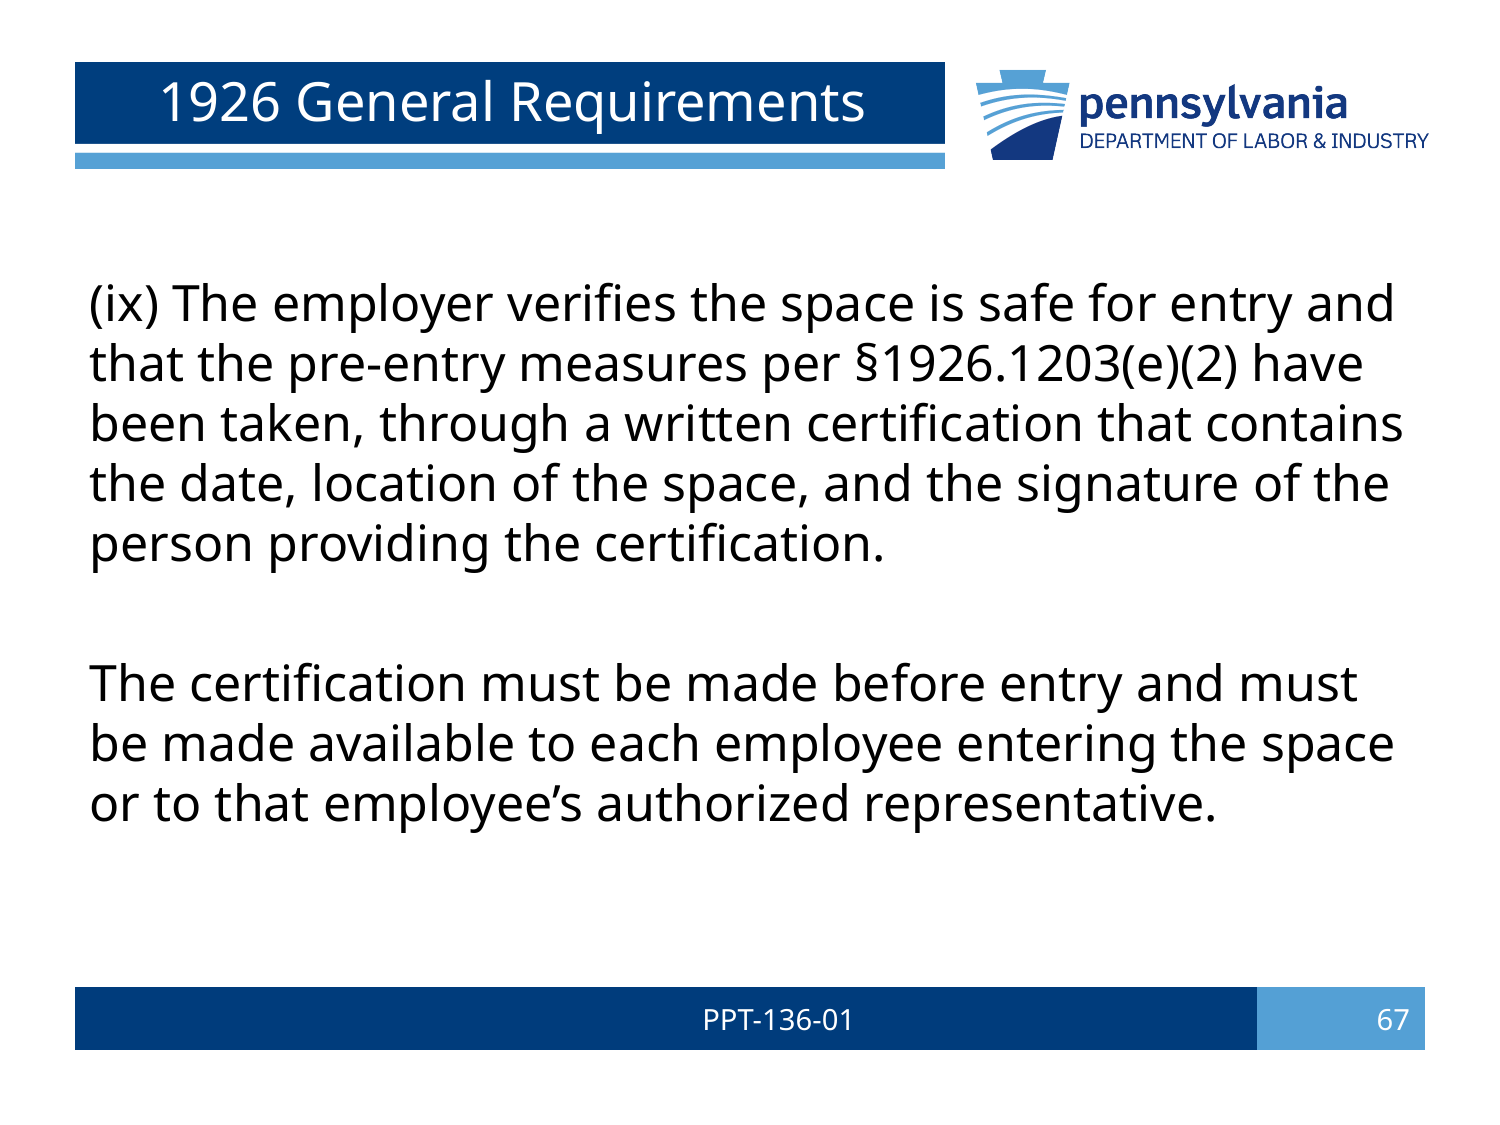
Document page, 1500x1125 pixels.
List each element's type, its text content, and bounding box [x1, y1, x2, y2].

picture [74, 62, 1430, 170]
picture [74, 987, 1426, 1051]
text_box (ix) The employer verifies the space is safe for entry and that the pre-entry measures per §1926.1203(e)(2) have been taken, through a written certification that contains the date, location of the space, and the signature of the person providing the certification. The certification must be made before entry and must be made available to each employee entering the space or to that employee’s authorized representative. [74, 264, 1425, 915]
